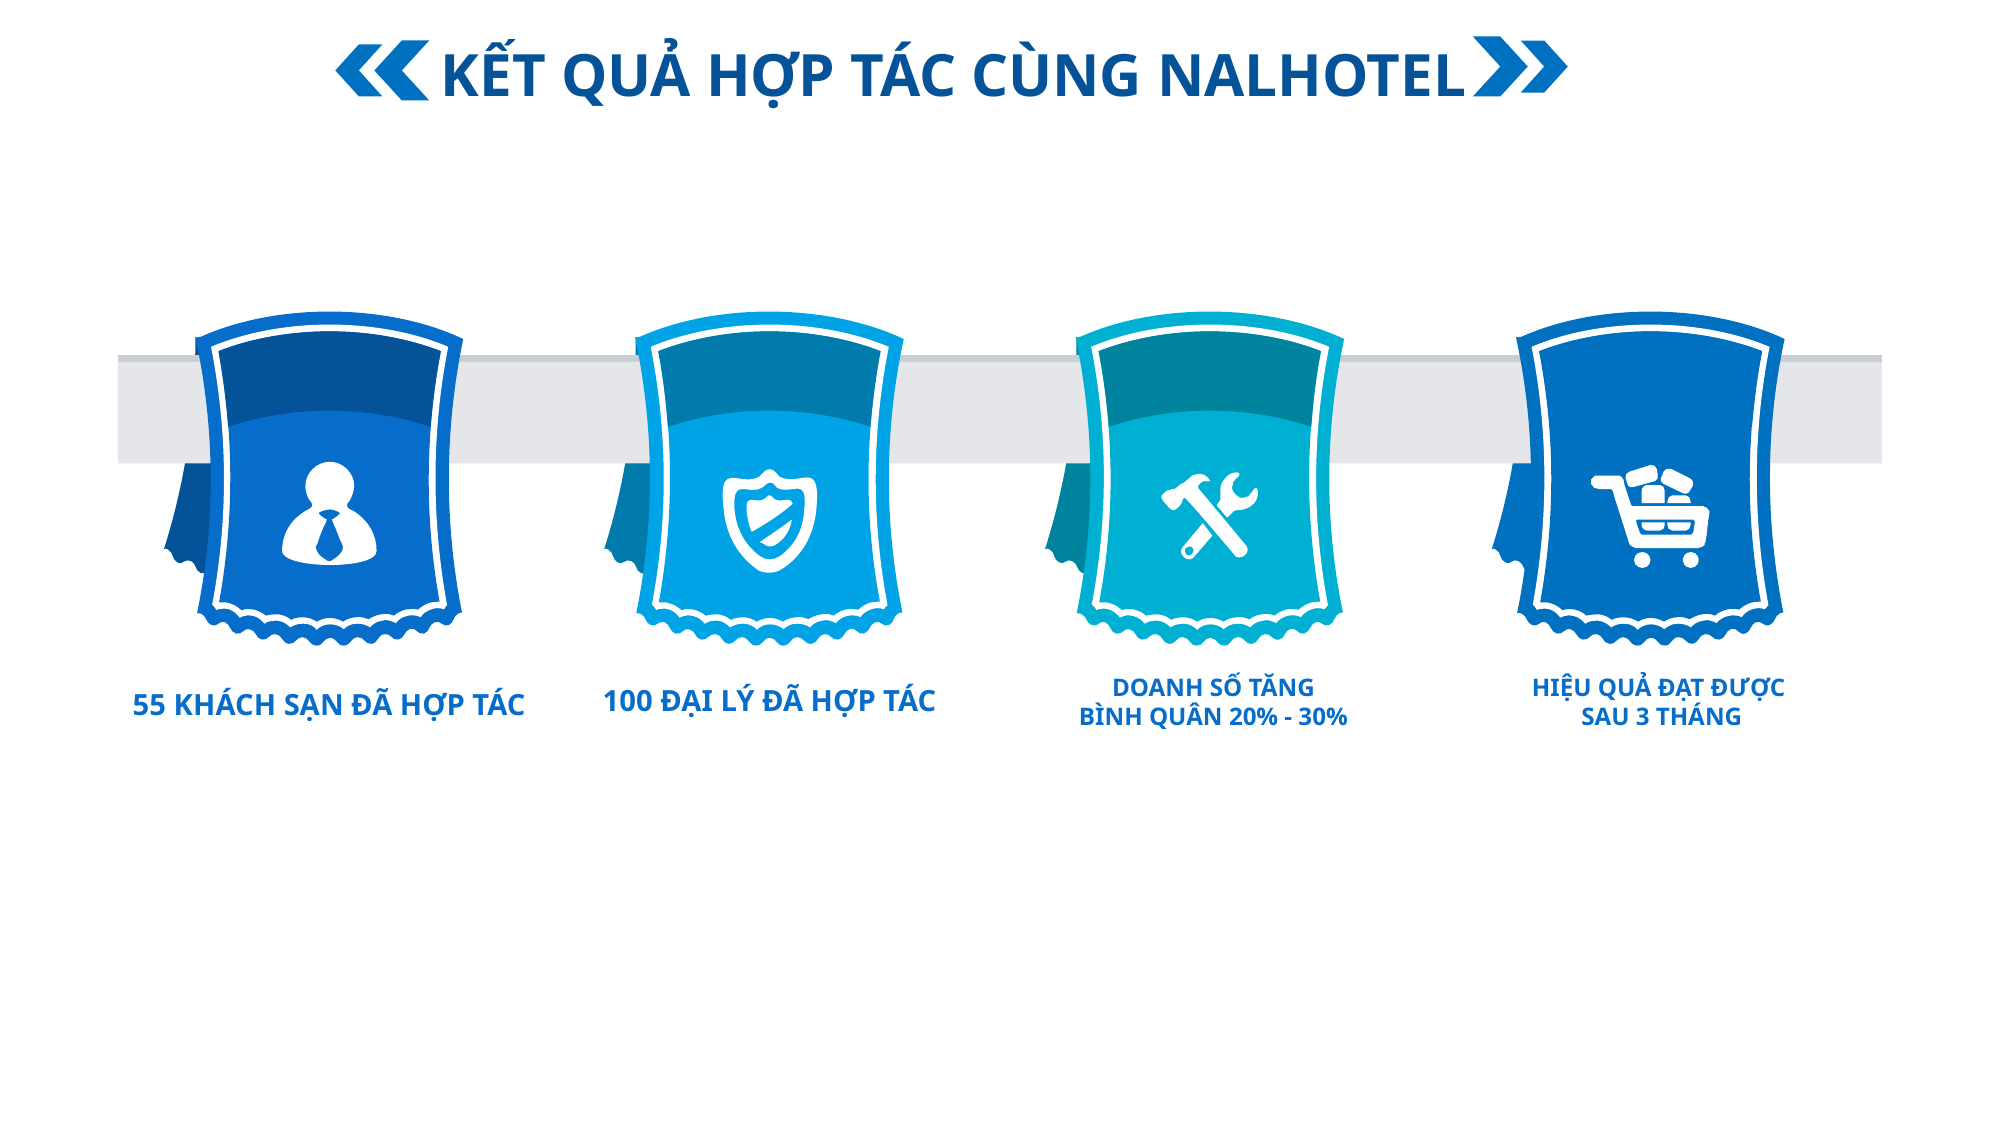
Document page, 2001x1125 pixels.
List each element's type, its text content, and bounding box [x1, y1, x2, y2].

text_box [117, 302, 1883, 722]
text_box HIỆU QUẢ ĐẠT ĐƯỢC SAU 3 THÁNG [1478, 722, 1846, 731]
text_box [333, 43, 385, 98]
text_box [1481, 35, 1530, 98]
text_box DOANH SỐ TĂNG BÌNH QUÂN 20% - 30% [1042, 722, 1392, 731]
text_box [372, 39, 426, 102]
text_box KẾT QUẢ HỢP TÁC CÙNG NALHOTEL [426, 31, 1481, 116]
text_box [1518, 39, 1570, 94]
